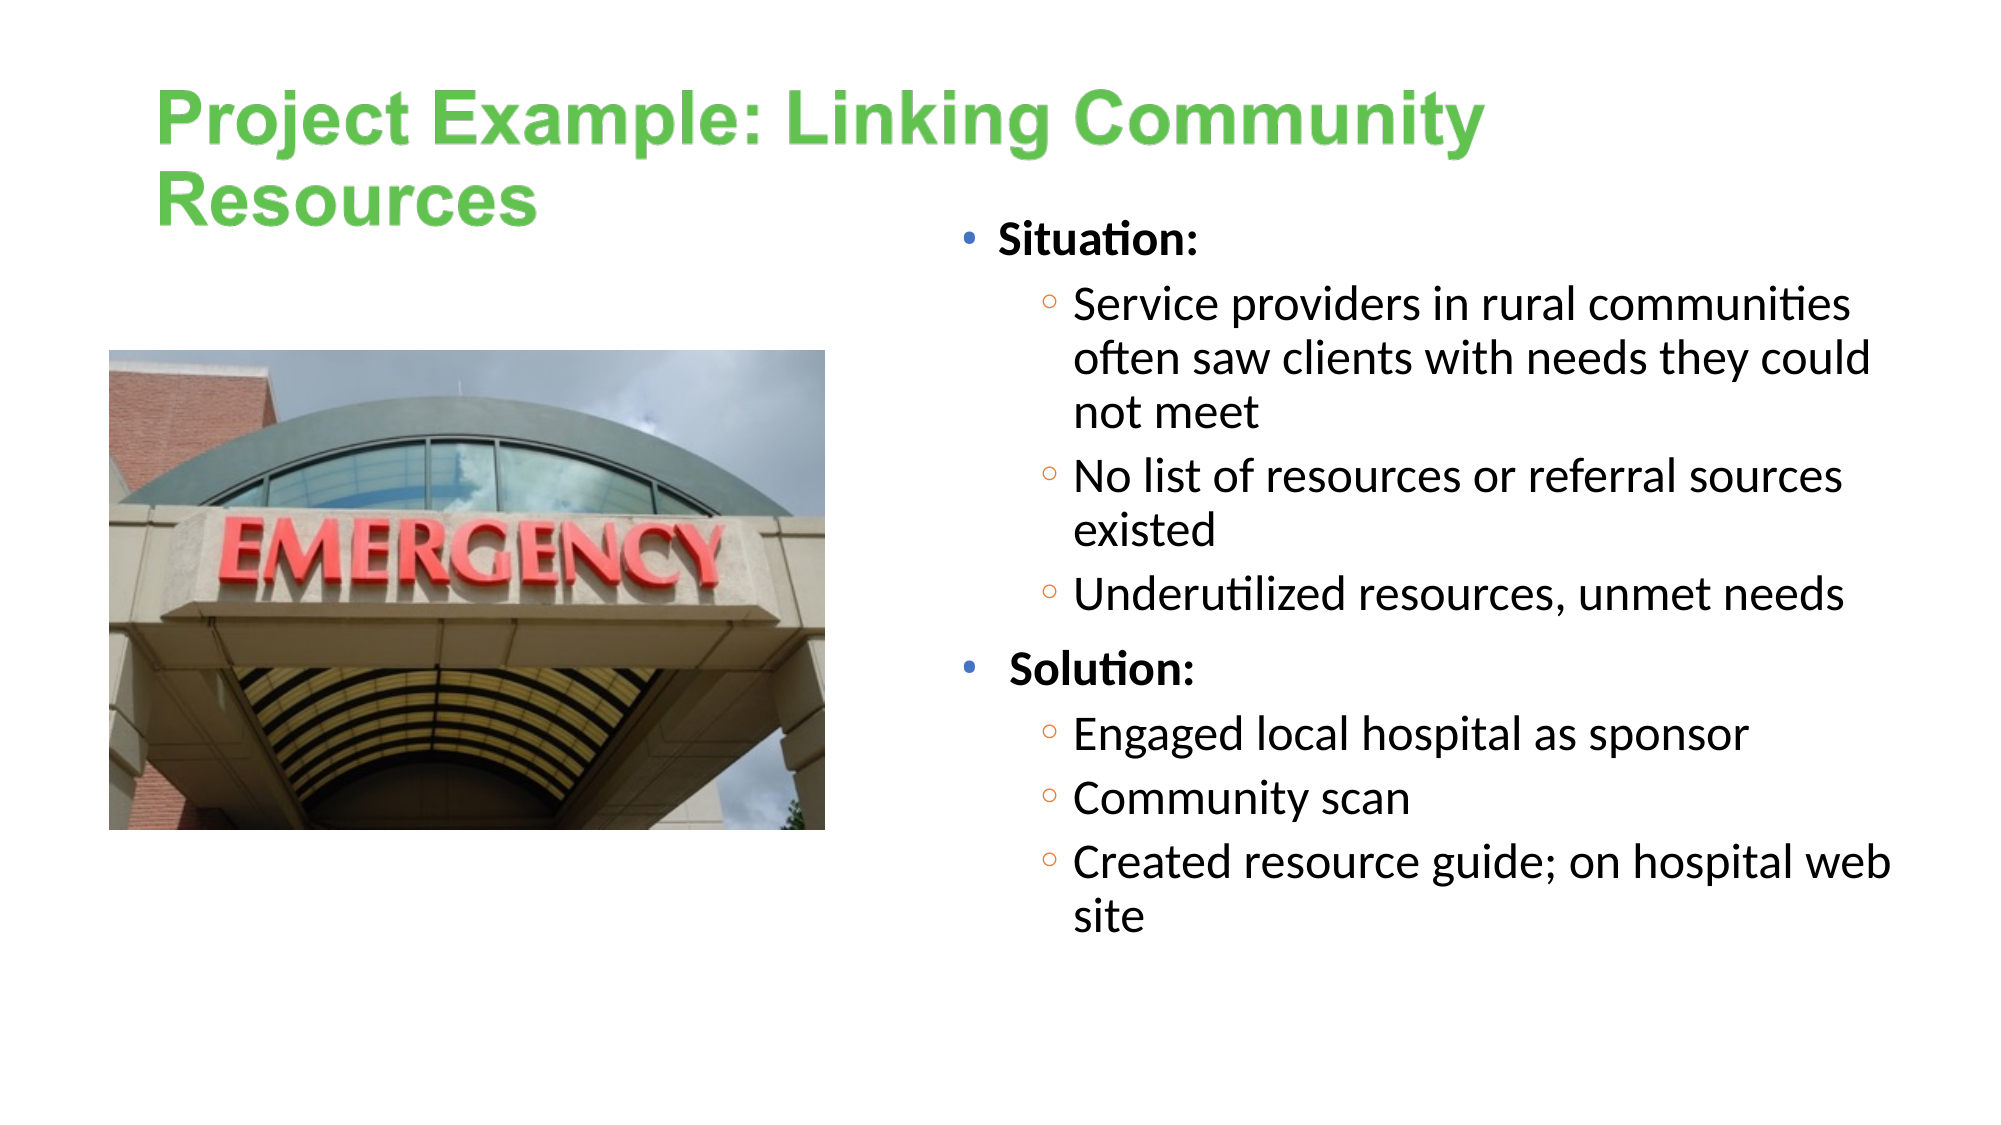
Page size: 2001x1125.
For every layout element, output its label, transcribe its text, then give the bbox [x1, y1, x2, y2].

picture [109, 47, 1660, 288]
text_box Situation: Service providers in rural communities often saw clients with needs they could not meet No list of resources or referral sources existed Underutilized resources, unmet needs Solution: Engaged local hospital as sponsor Community scan Created resource guide; on hospital web site [945, 205, 1917, 998]
picture [109, 350, 825, 830]
